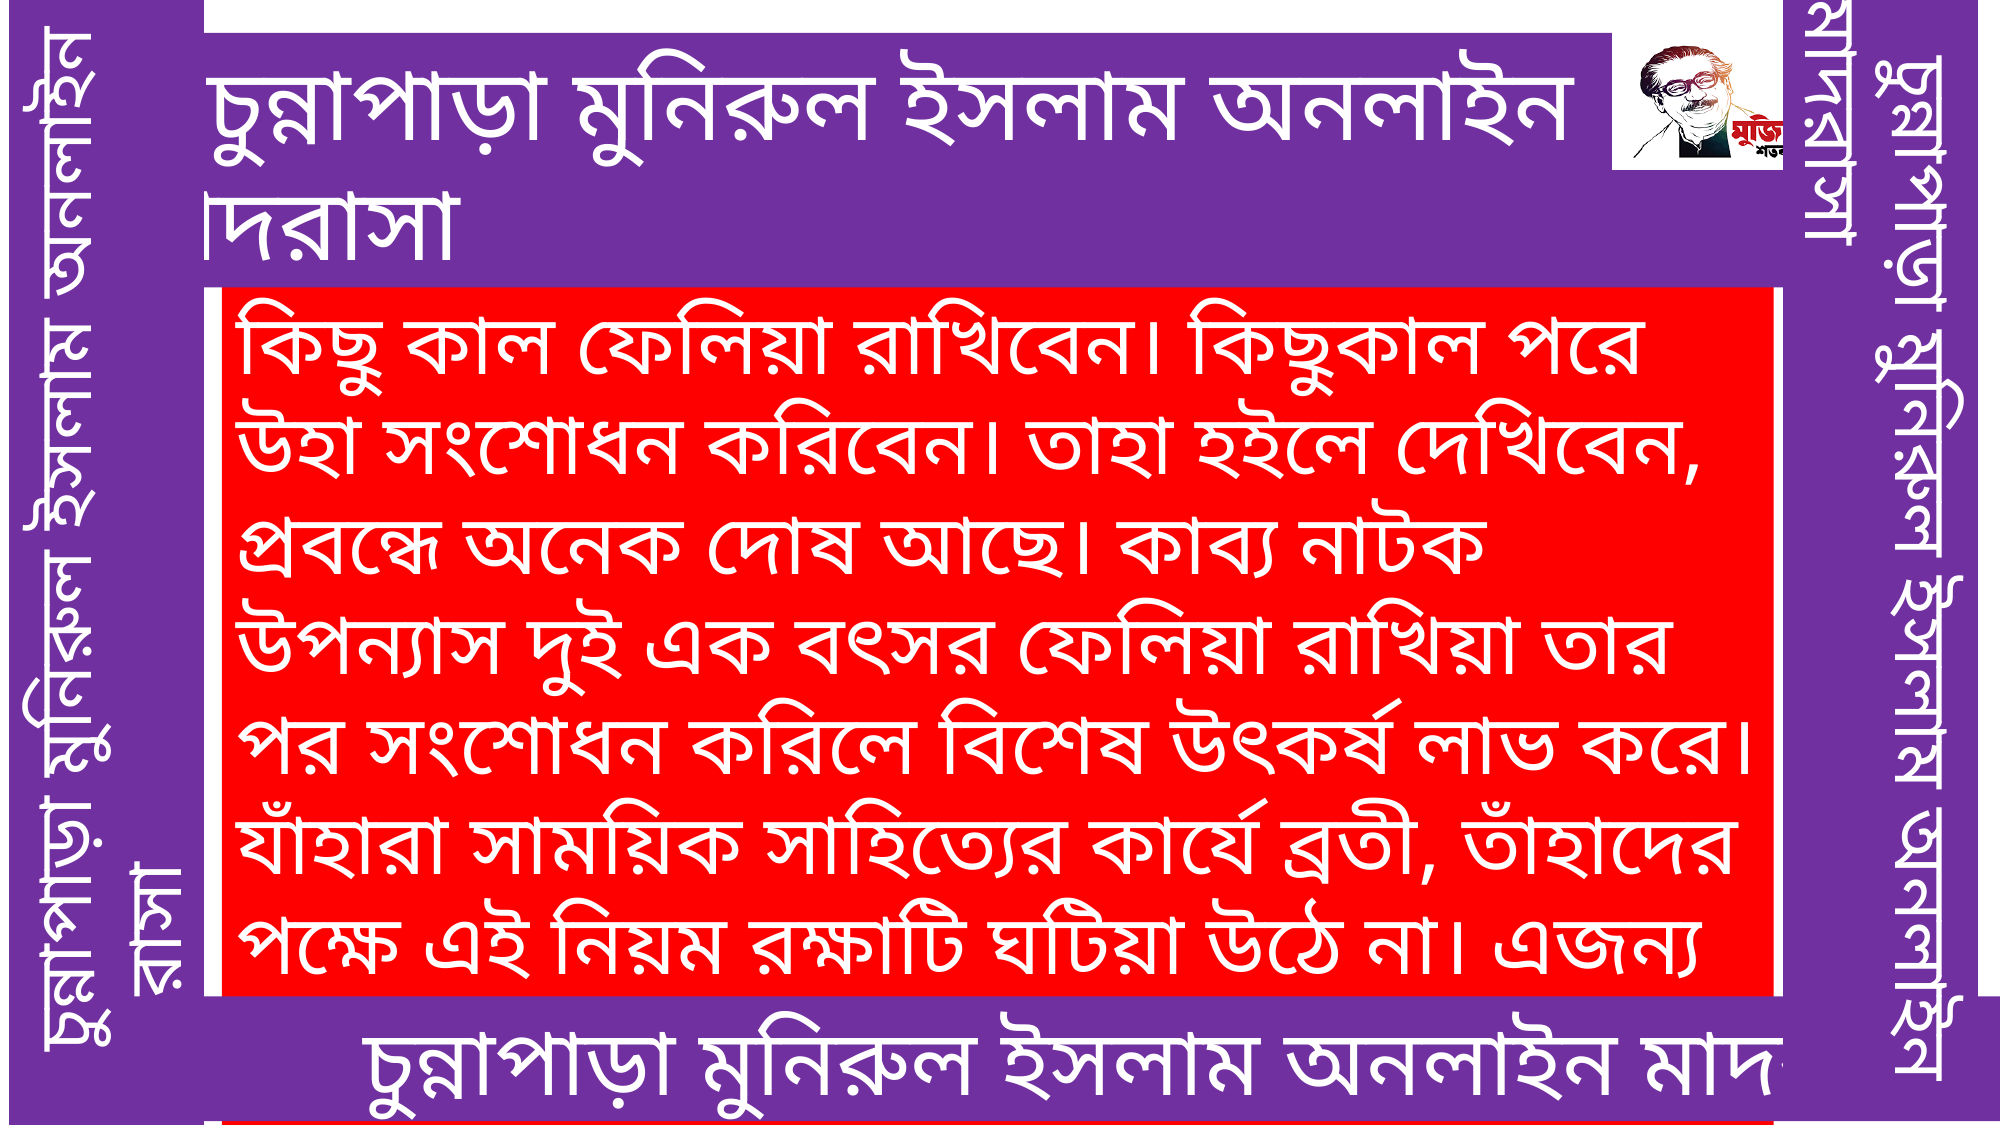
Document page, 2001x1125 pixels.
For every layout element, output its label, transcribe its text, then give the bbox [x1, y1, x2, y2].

text_box চুন্নাপাড়া মুনিরুল ইসলাম অনলাইন মাদরাসা [115, 996, 2000, 1122]
text_box ৫। যাহা লিখিবেন, তাহা হঠাৎ ছাপাইবেন না। কিছু কাল ফেলিয়া রাখিবেন। কিছুকাল পরে উহা সংশোধন করিবেন। তাহা হইলে দেখিবেন, প্রবন্ধে অনেক দোষ আছে। কাব্য নাটক উপন্যাস দুই এক বৎসর ফেলিয়া রাখিয়া তার পর সংশোধন করিলে বিশেষ উৎকর্ষ লাভ করে। যাঁহারা সাময়িক সাহিত্যের কার্যে ব্রতী, তাঁহাদের পক্ষে এই নিয়ম রক্ষাটি ঘটিয়া উঠে না। এজন্য সাময়িক সাহিত্য, লেখকের পক্ষে অবনতিকর। [221, 288, 1774, 996]
text_box চুন্নাপাড়া মুনিরুল ইসলাম অনলাইন মাদরাসা [1783, 0, 1978, 1108]
text_box চুন্নাপাড়া মুনিরুল ইসলাম অনলাইন মাদরাসা [9, 0, 204, 1125]
picture [1612, 32, 1857, 170]
text_box চুন্নাপাড়া মুনিরুল ইসলাম অনলাইন মাদরাসা [204, 32, 1783, 288]
